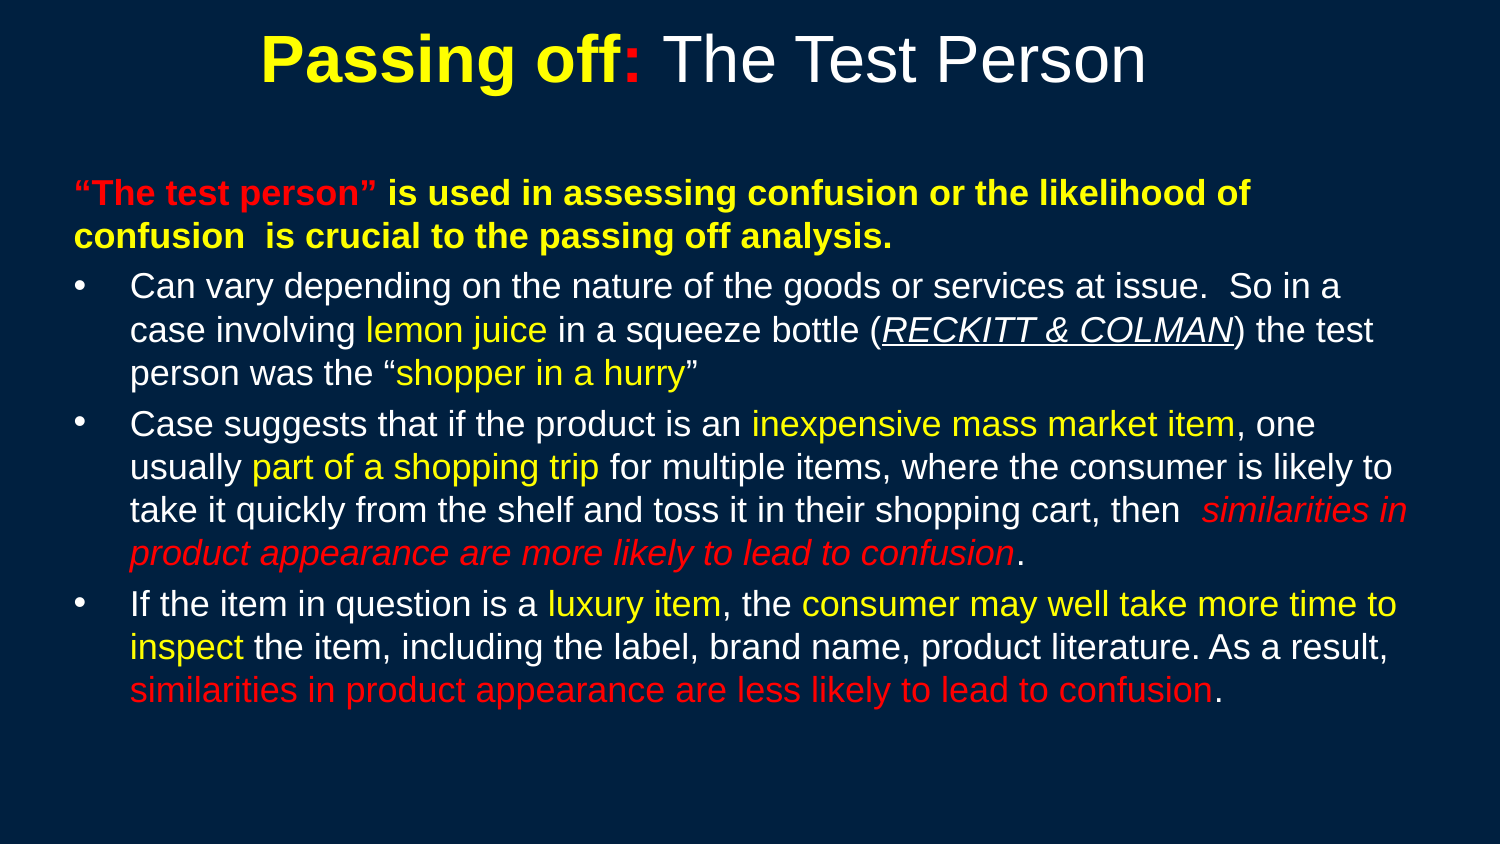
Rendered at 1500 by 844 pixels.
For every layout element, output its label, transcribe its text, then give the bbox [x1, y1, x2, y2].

list “The test person” is used in assessing confusion or the likelihood of confusion is crucial to the passing off analysis. Can vary depending on the nature of the goods or services at issue. So in a case involving lemon juice in a squeeze bottle (RECKITT & COLMAN) the test person was the “shopper in a hurry” Case suggests that if the product is an inexpensive mass market item, one usually part of a shopping trip for multiple items, where the consumer is likely to take it quickly from the shelf and toss it in their shopping cart, then similarities in product appearance are more likely to lead to confusion. If the item in question is a luxury item, the consumer may well take more time to inspect the item, including the label, brand name, product literature. As a result, similarities in product appearance are less likely to lead to confusion. [58, 161, 1442, 800]
title Passing off: The Test Person [100, 8, 1328, 105]
